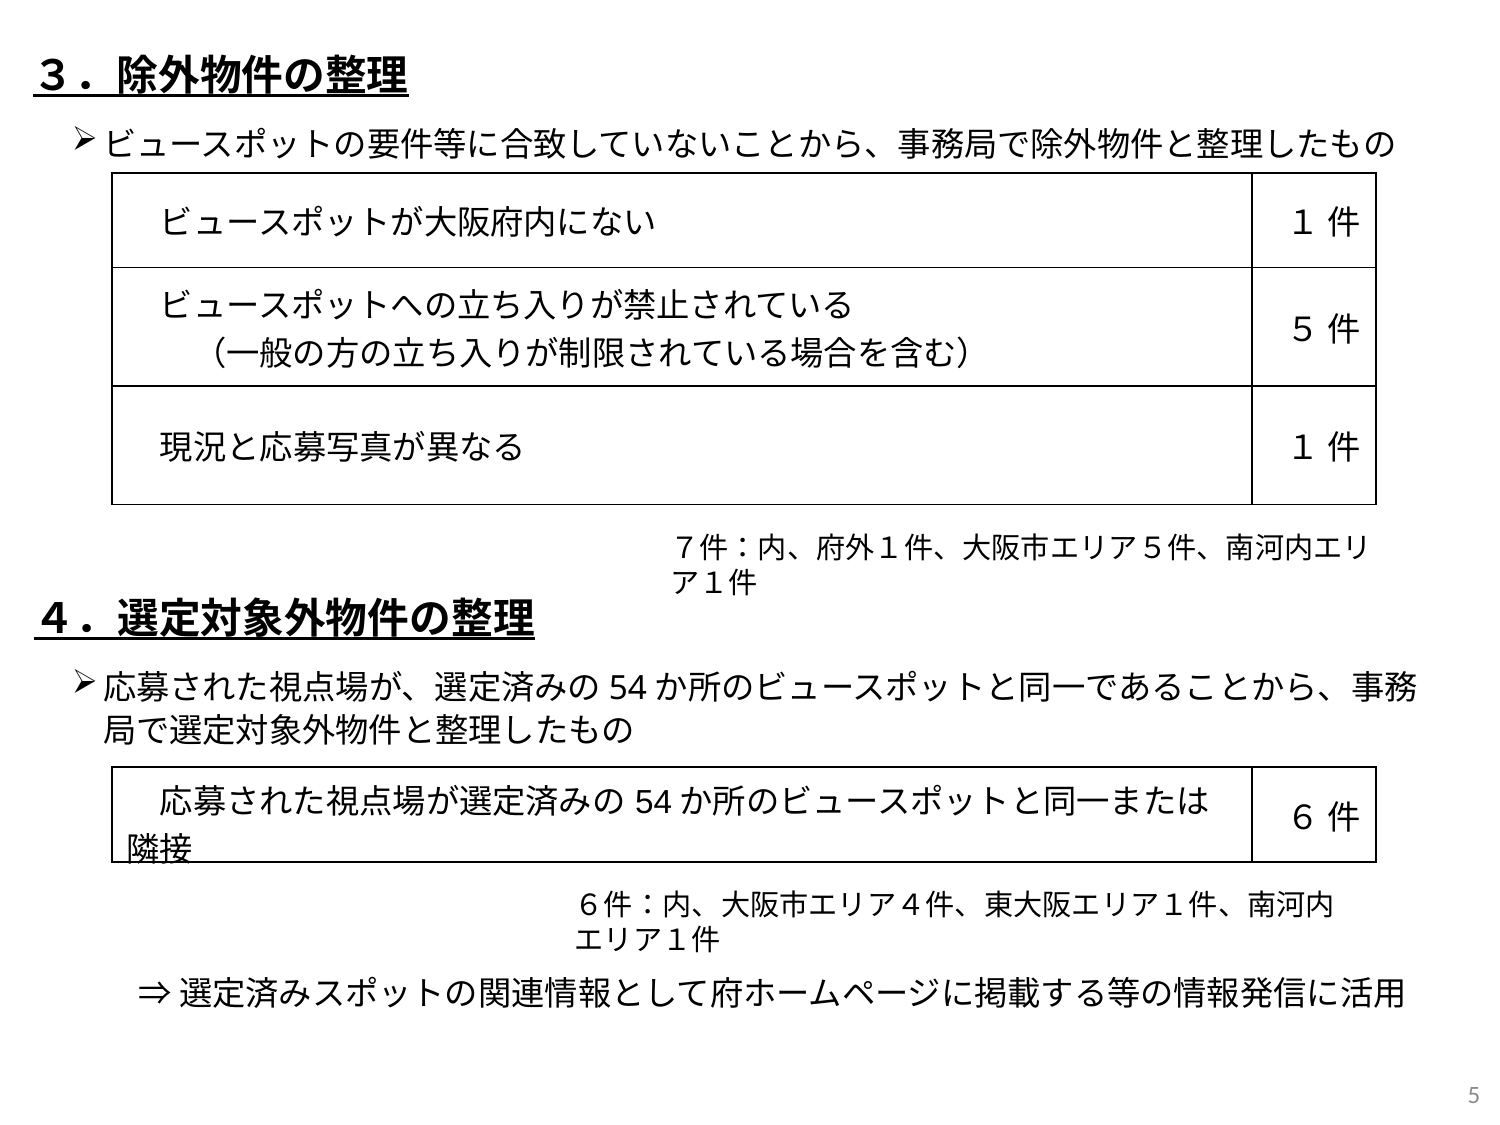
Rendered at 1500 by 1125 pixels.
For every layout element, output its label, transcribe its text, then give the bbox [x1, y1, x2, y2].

table_cell ビュースポットへの立ち入りが禁止されている （一般の方の立ち入りが制限されている場合を含む） [113, 268, 1251, 385]
table_header １ 件 [1253, 174, 1375, 267]
text_box ４．選定対象外物件の整理 [18, 584, 550, 650]
table_header 応募された視点場が選定済みの54か所のビュースポットと同一または隣接 [113, 768, 1251, 861]
text_box ３．除外物件の整理 [18, 41, 424, 107]
table_cell 現況と応募写真が異なる [113, 387, 1251, 504]
table_cell １ 件 [1253, 387, 1375, 504]
slide_number 5 [1157, 1063, 1496, 1124]
table_header ビュースポットが大阪府内にない [113, 174, 1251, 267]
table_header ６ 件 [1253, 768, 1375, 861]
text_box ビュースポットの要件等に合致していないことから、事務局で除外物件と整理したもの [28, 111, 1459, 170]
text_box ７件：内、府外１件、大阪市エリア５件、南河内エリア１件 [655, 521, 1400, 607]
text_box 応募された視点場が、選定済みの54か所のビュースポットと同一であることから、事務局で選定対象外物件と整理したもの ⇒ 選定済みスポットの関連情報として府ホームページに掲載する等の情報発信に活用 [28, 654, 1459, 1020]
text_box ６件：内、大阪市エリア４件、東大阪エリア１件、南河内エリア１件 [560, 878, 1375, 964]
table_cell ５ 件 [1253, 268, 1375, 385]
